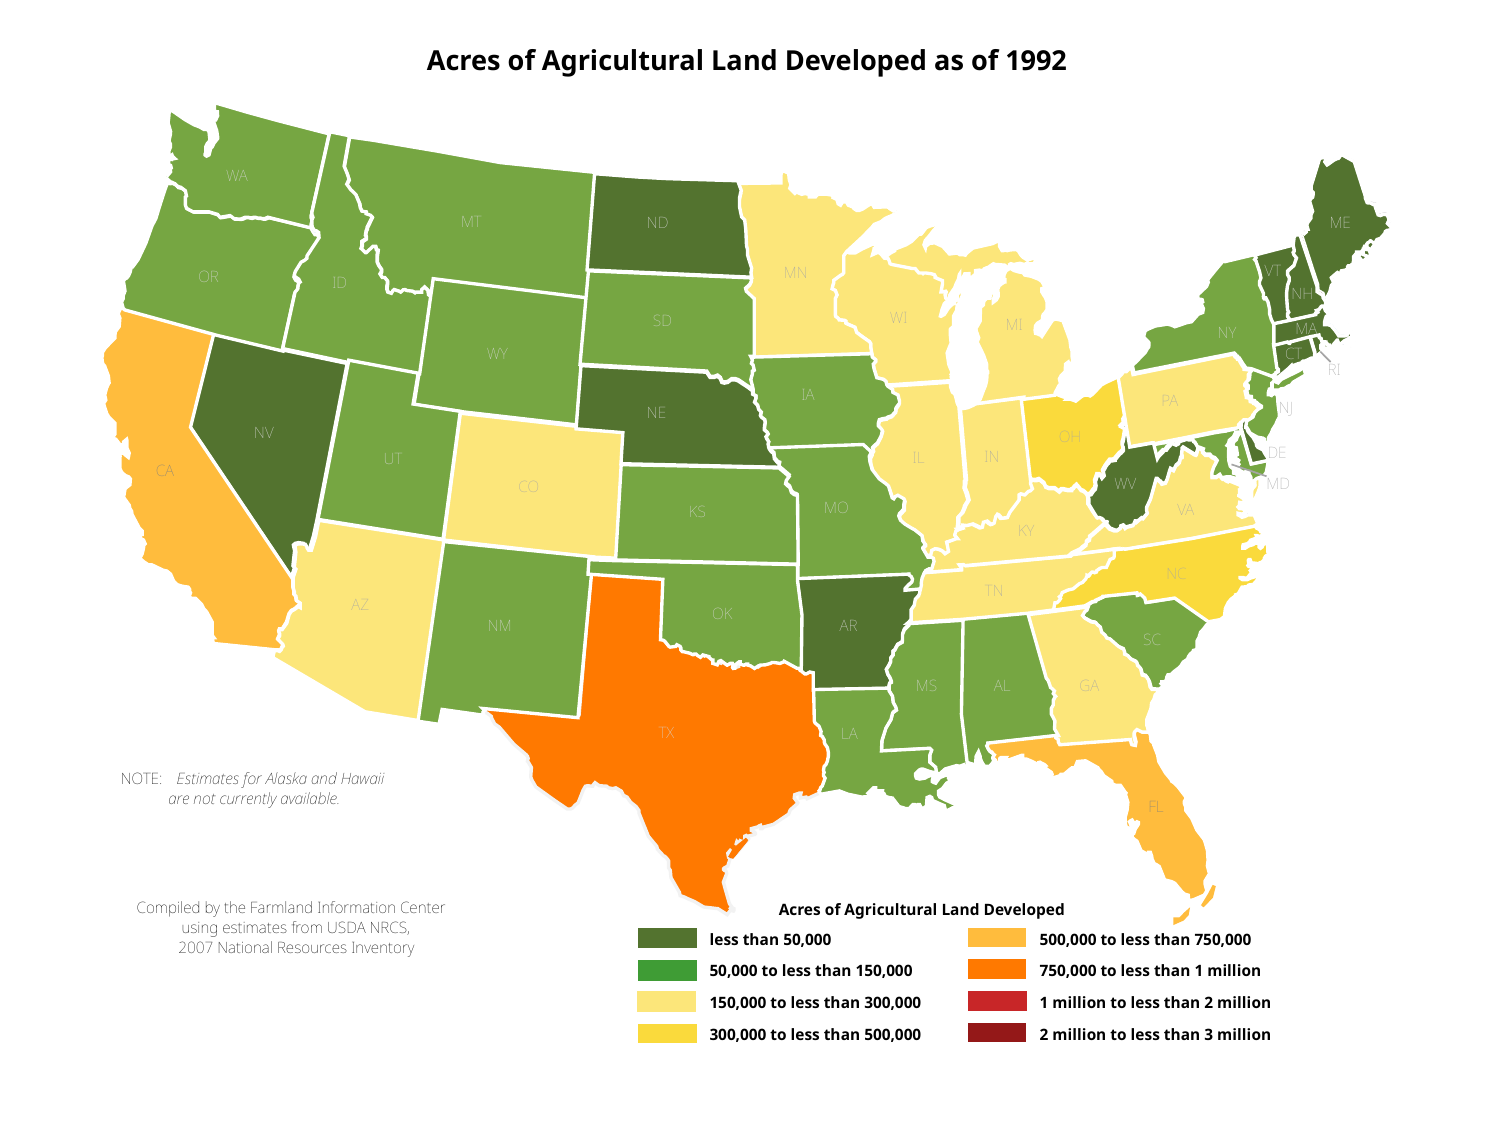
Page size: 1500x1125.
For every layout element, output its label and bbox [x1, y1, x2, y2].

picture [85, 35, 1425, 1069]
